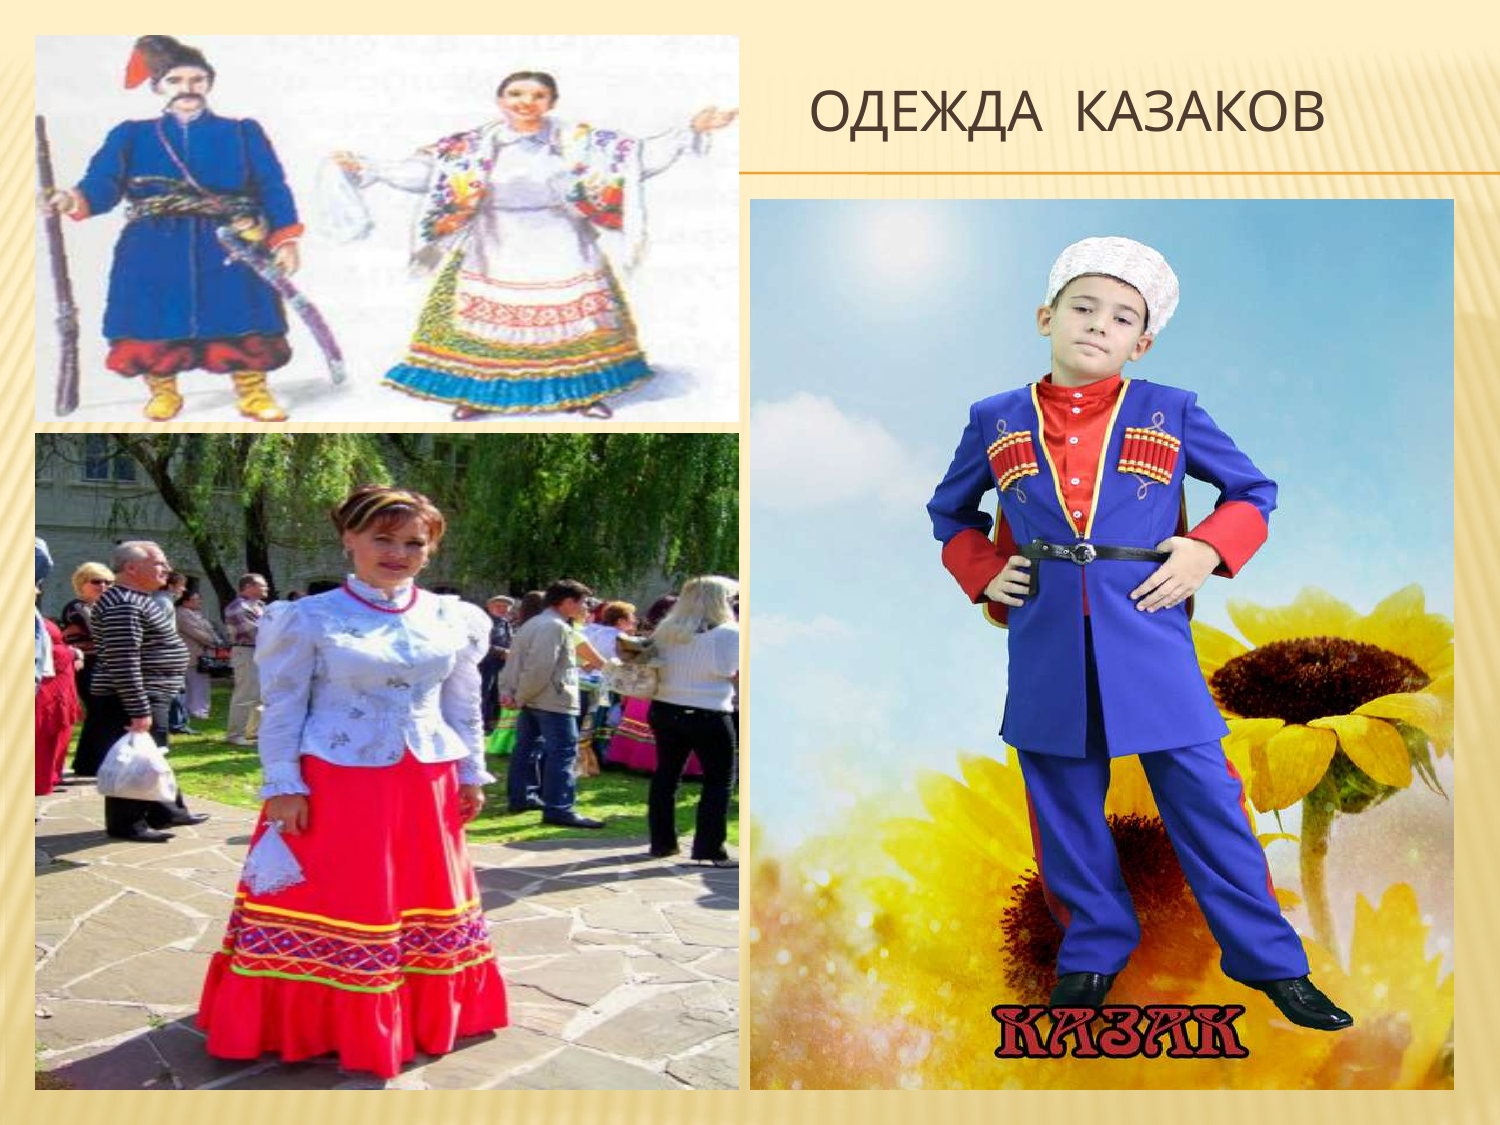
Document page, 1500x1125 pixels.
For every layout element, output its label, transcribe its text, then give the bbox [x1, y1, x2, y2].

picture [34, 433, 739, 1091]
picture [34, 34, 739, 423]
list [749, 198, 1454, 1091]
title ОДЕЖДА КАЗАкОВ [75, 0, 1500, 153]
